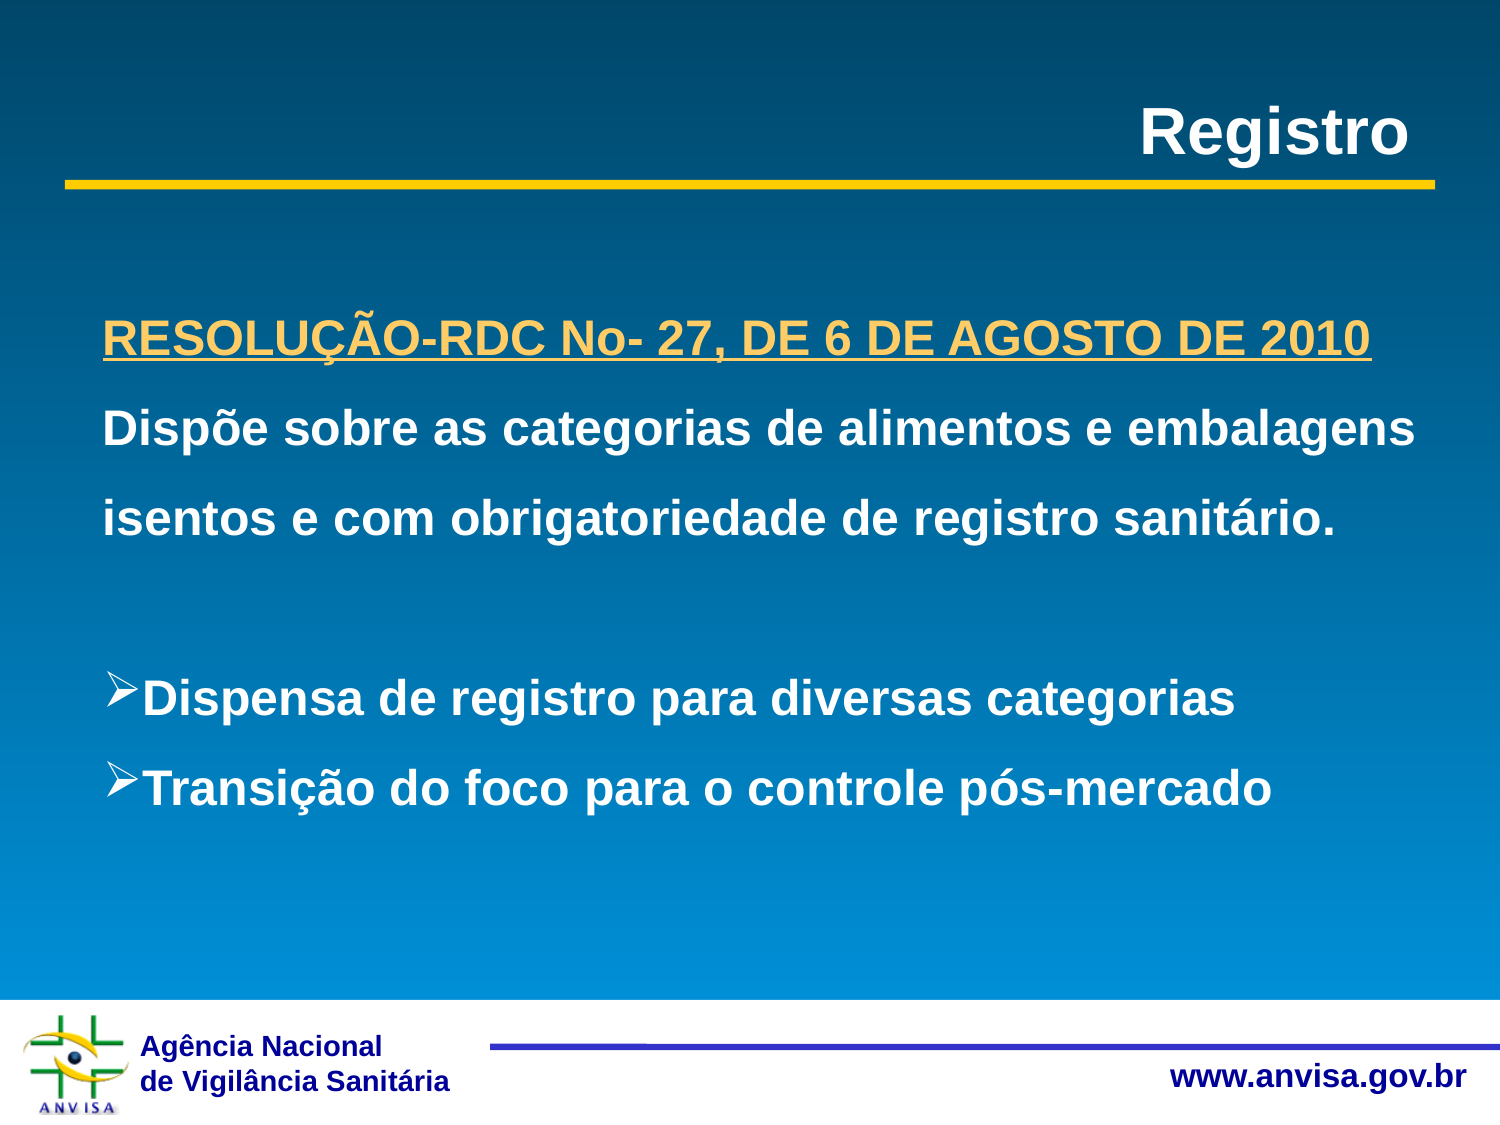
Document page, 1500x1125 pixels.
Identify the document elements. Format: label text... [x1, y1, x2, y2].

text_box RESOLUÇÃO-RDC No- 27, DE 6 DE AGOSTO DE 2010 Dispõe sobre as categorias de alimentos e embalagens isentos e com obrigatoriedade de registro sanitário. Dispensa de registro para diversas categorias Transição do foco para o controle pós-mercado [88, 207, 1447, 823]
picture [65, 185, 1435, 189]
picture [12, 1012, 138, 1115]
picture [1425, 180, 1435, 184]
text_box Registro [74, 80, 1425, 184]
